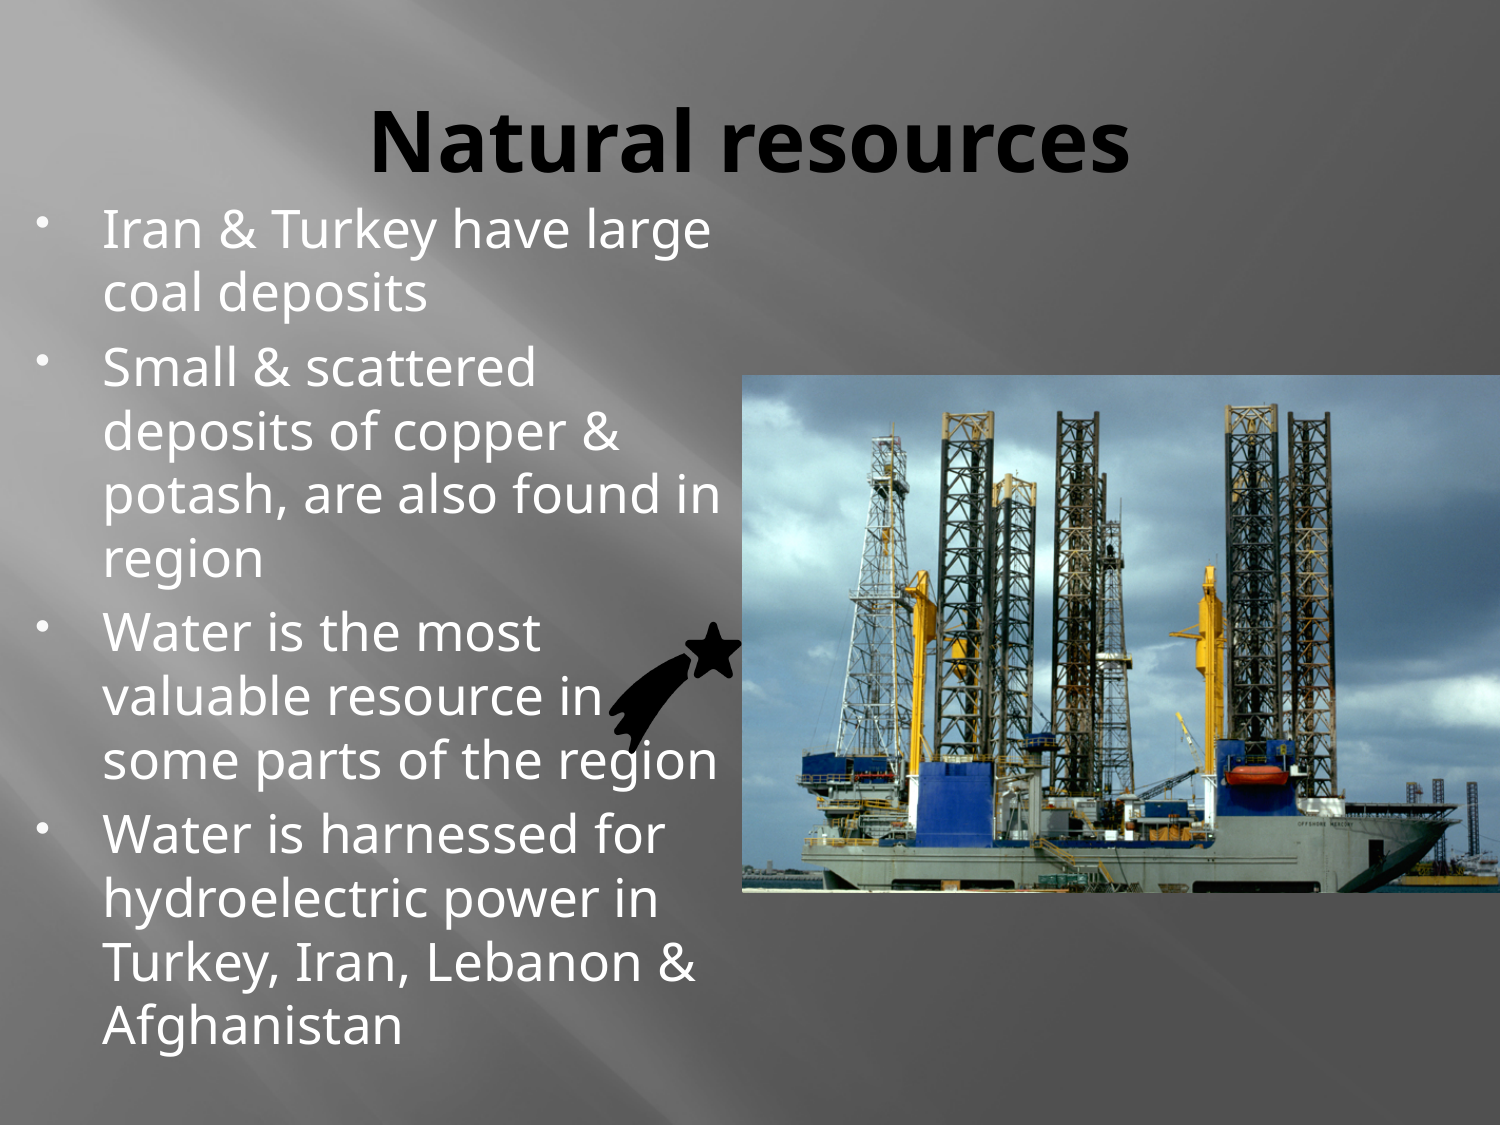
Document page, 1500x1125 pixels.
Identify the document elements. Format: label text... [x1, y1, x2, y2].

title Natural resources [75, 45, 1425, 233]
picture [1473, 889, 1483, 893]
list Iran & Turkey have large coal deposits Small & scattered deposits of copper & potash, are also found in region Water is the most valuable resource in some parts of the region Water is harnessed for hydroelectric power in Turkey, Iran, Lebanon & Afghanistan [0, 187, 738, 1088]
picture [599, 374, 1500, 893]
